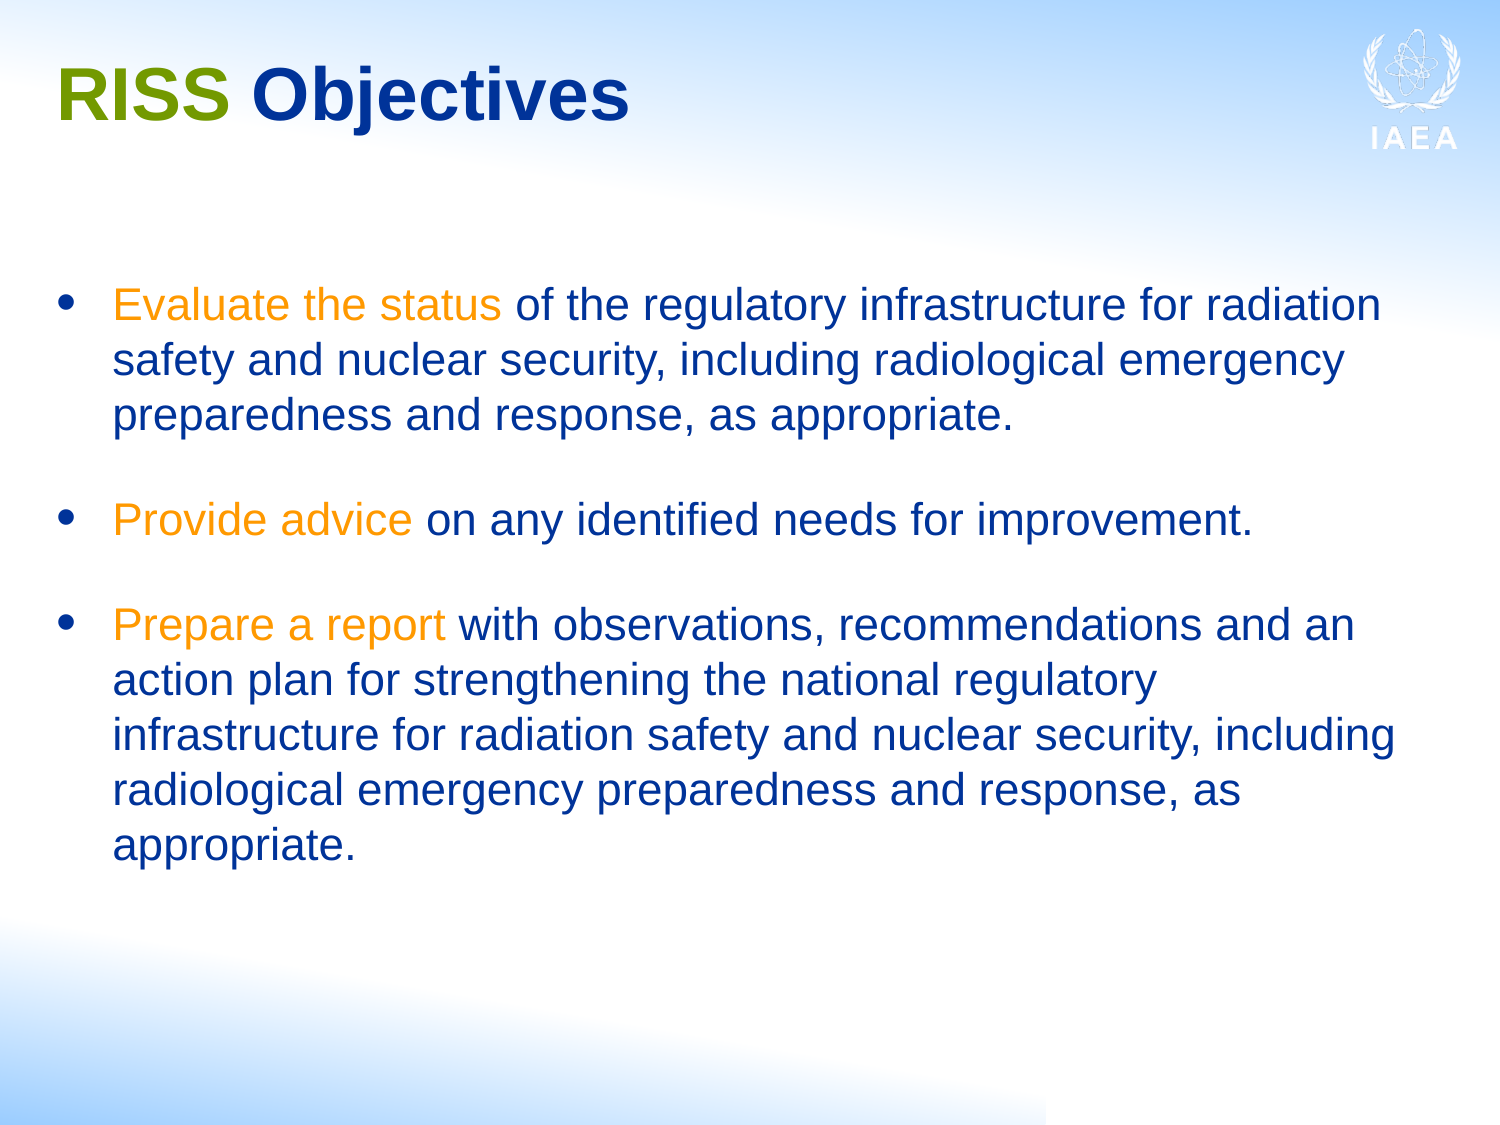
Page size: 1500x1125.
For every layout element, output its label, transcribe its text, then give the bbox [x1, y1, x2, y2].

text_box RISS Objectives [41, 19, 1046, 161]
text_box Evaluate the status of the regulatory infrastructure for radiation safety and nuclear security, including radiological emergency preparedness and response, as appropriate. Provide advice on any identified needs for improvement. Prepare a report with observations, recommendations and an action plan for strengthening the national regulatory infrastructure for radiation safety and nuclear security, including radiological emergency preparedness and response, as appropriate. [41, 267, 1436, 980]
picture [1363, 29, 1461, 149]
